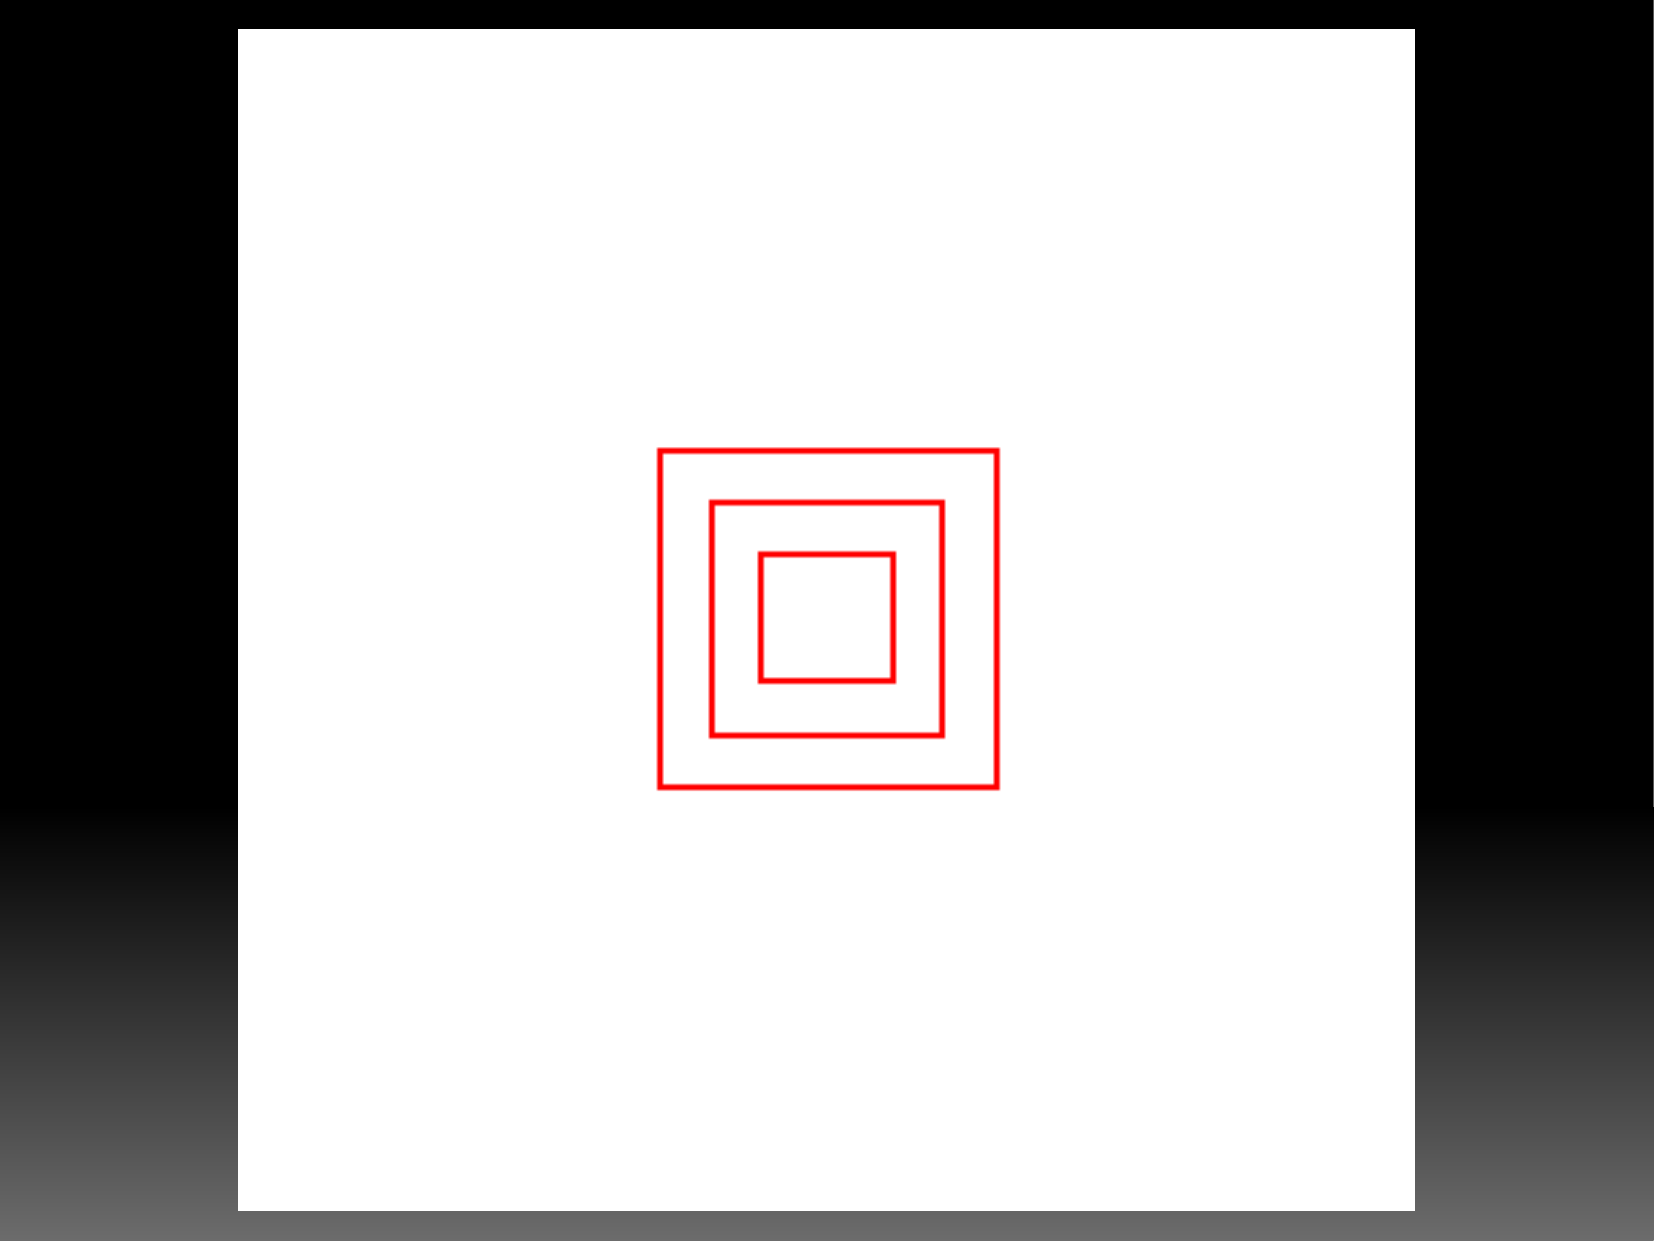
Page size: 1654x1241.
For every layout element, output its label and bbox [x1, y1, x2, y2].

picture [238, 28, 1415, 1211]
